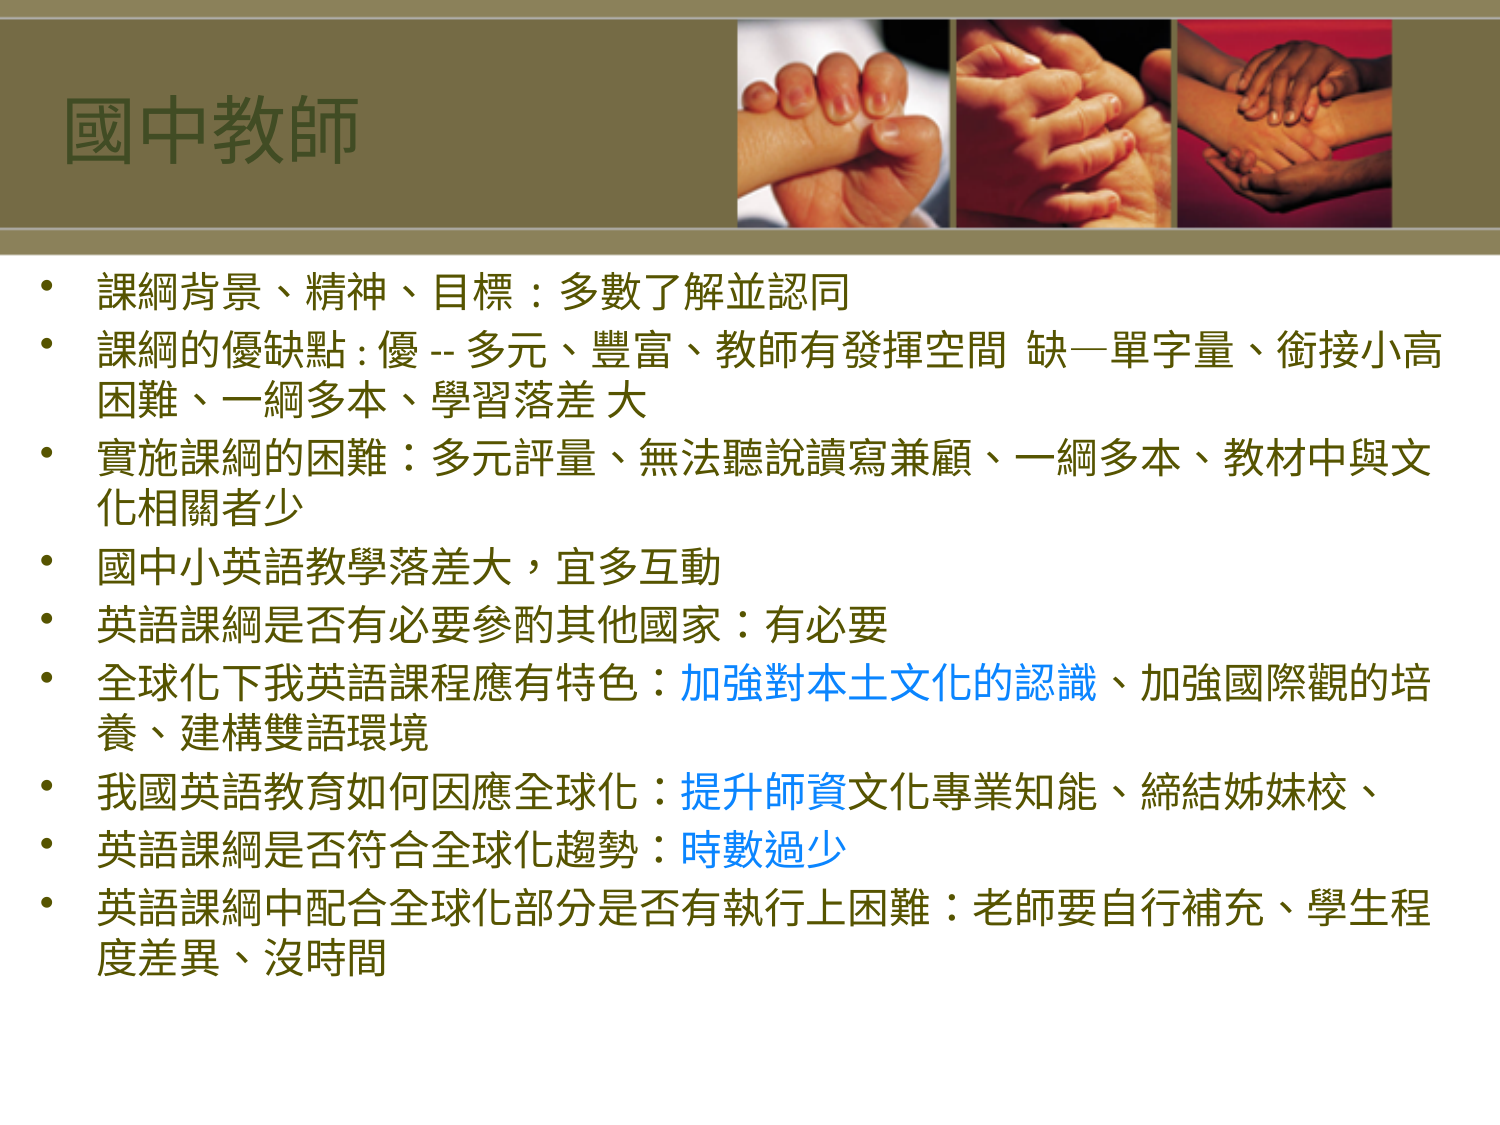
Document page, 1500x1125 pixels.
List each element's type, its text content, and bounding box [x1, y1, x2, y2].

picture [0, 0, 1500, 1125]
title 國中教師 [46, 46, 562, 210]
list 課綱背景、精神、目標:多數了解並認同 課綱的優缺點:優--多元、豐富、教師有發揮空間 缺—單字量、銜接小高困難、一綱多本、學習落差 大 實施課綱的困難：多元評量、無法聽說讀寫兼顧、一綱多本、教材中與文化相關者少 國中小英語教學落差大，宜多互動 英語課綱是否有必要參酌其他國家：有必要 全球化下我英語課程應有特色：加強對本土文化的認識、加強國際觀的培養、建構雙語環境 我國英語教育如何因應全球化：提升師資文化專業知能、締結姊妹校、 英語課綱是否符合全球化趨勢：時數過少 英語課綱中配合全球化部分是否有執行上困難：老師要自行補充、學生程度差異、沒時間 [24, 257, 1463, 1079]
